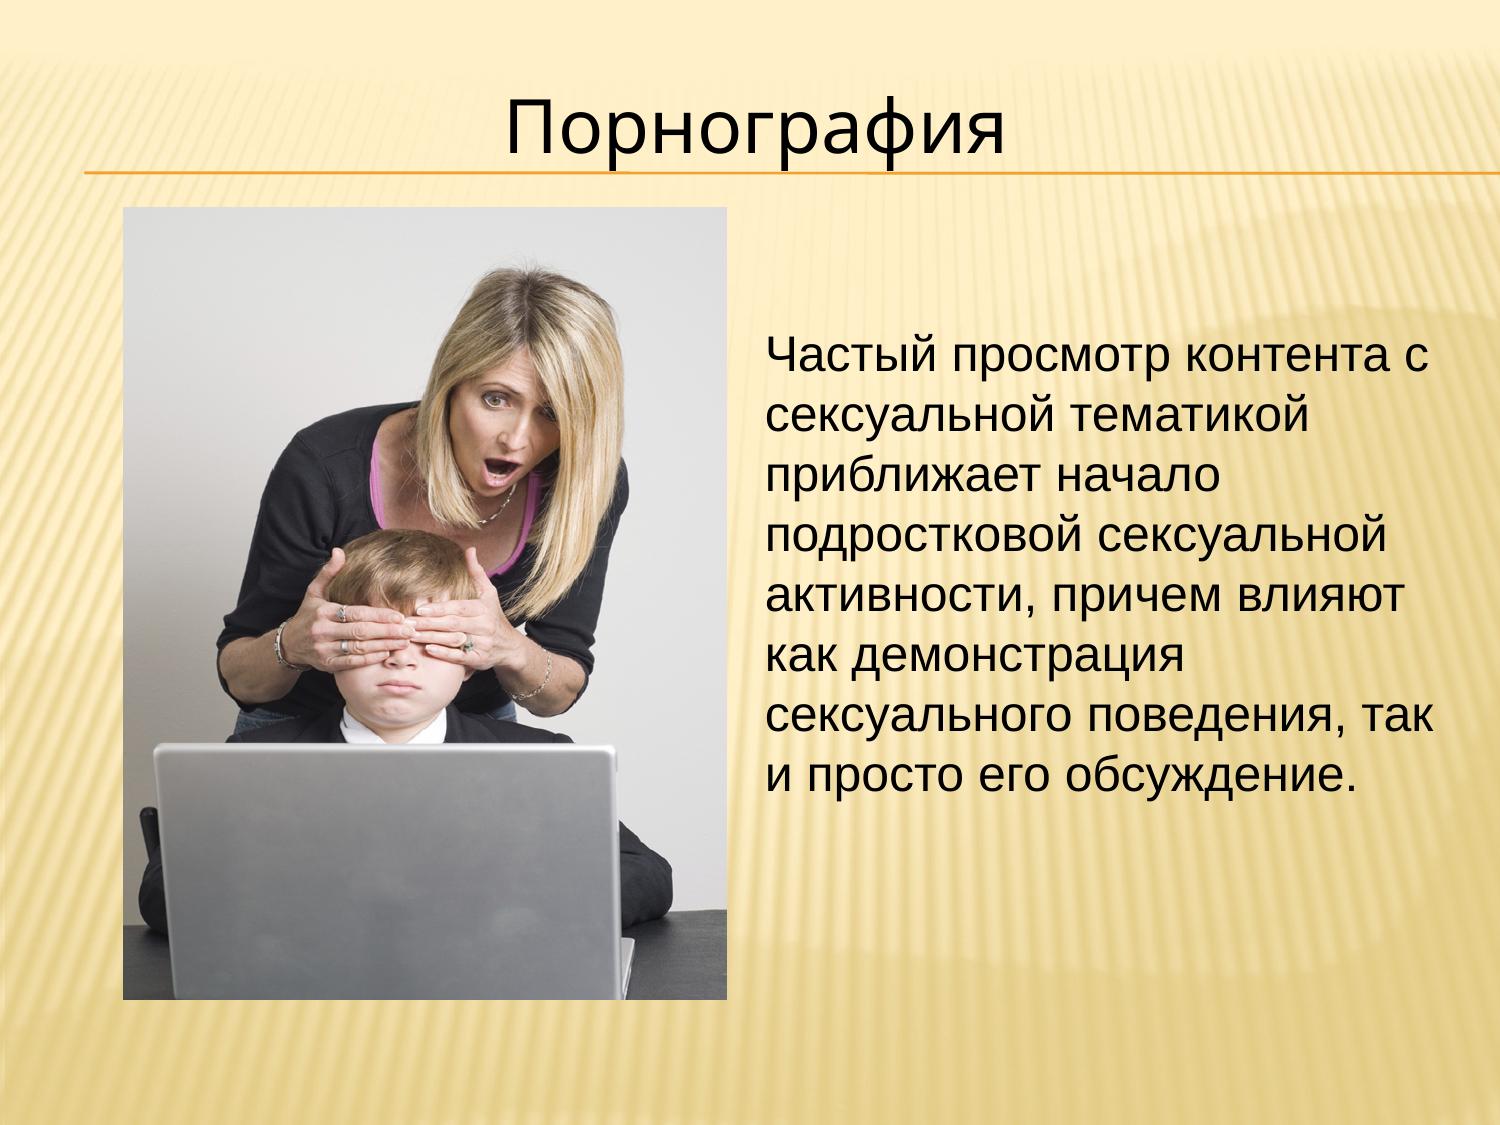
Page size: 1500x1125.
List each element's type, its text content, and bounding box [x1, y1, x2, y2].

title Порнография [53, 54, 1479, 193]
text_box Частый просмотр контента с сексуальной тематикой приближает начало подростковой сексуальной активности, причем влияют как демонстрация сексуального поведения, так и просто его обсуждение. [749, 314, 1471, 809]
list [123, 207, 727, 1000]
